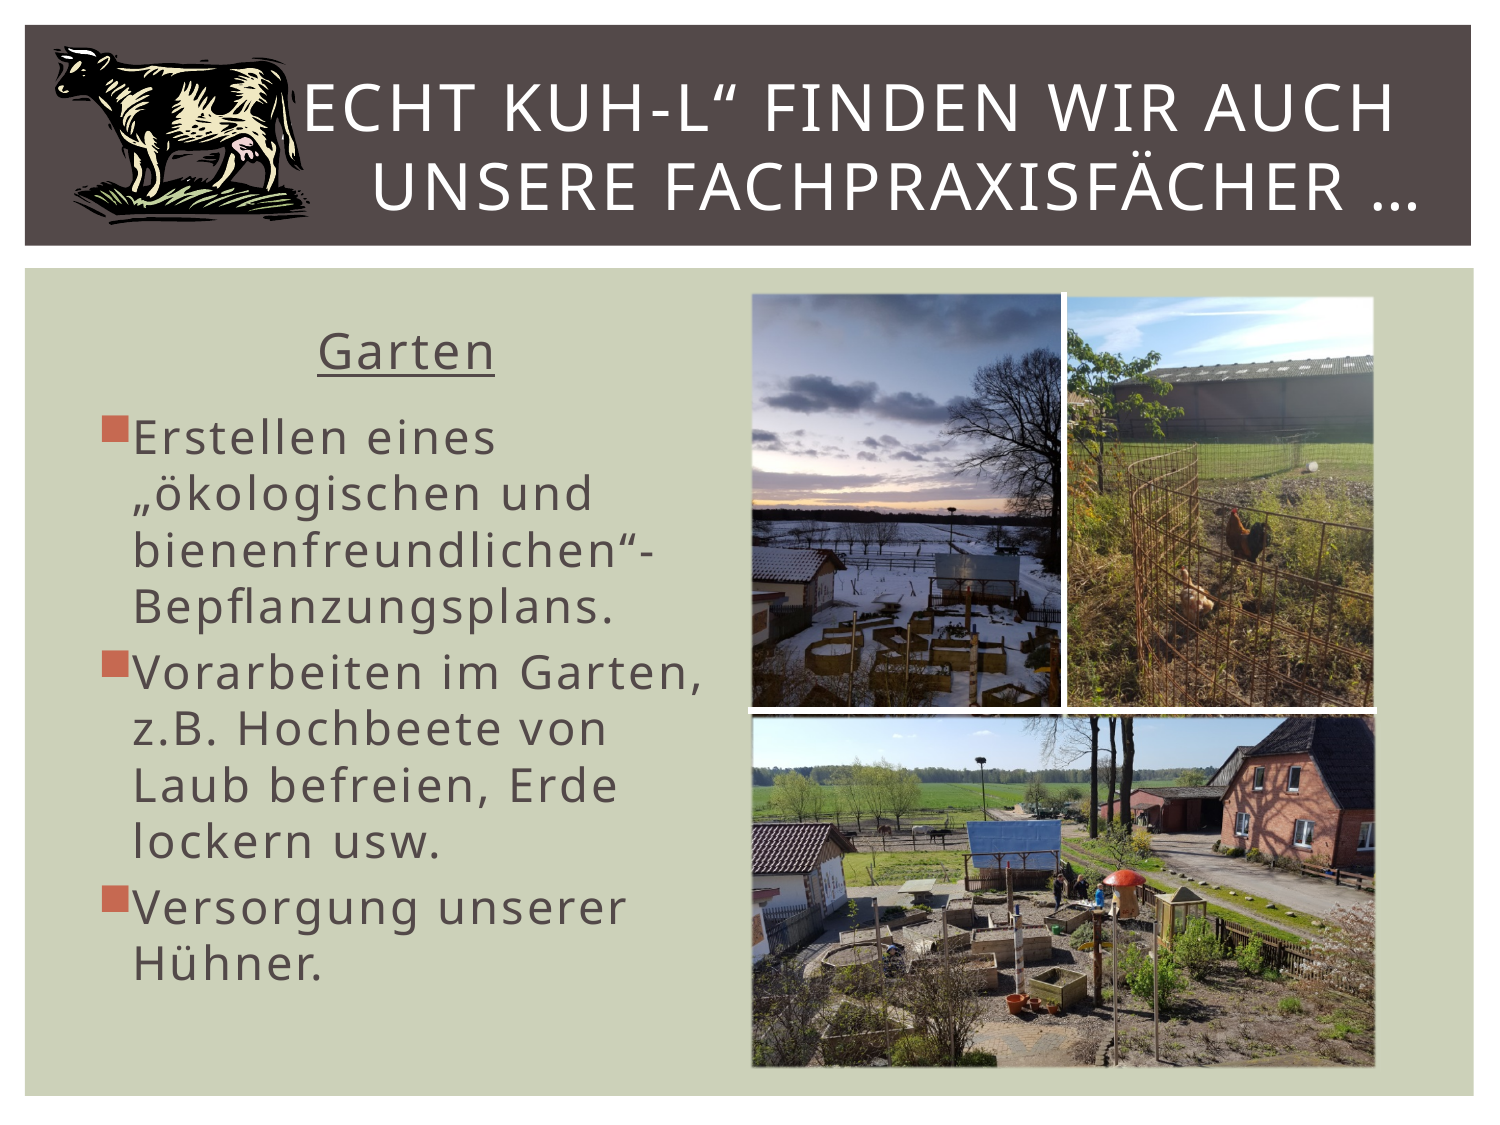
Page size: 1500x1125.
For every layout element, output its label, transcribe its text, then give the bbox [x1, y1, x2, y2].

picture [52, 42, 314, 229]
list Garten [75, 282, 738, 388]
list Erstellen eines „ökologischen und bienenfreundlichen“- Bepflanzungsplans. Vorarbeiten im Garten, z.B. Hochbeete von Laub befreien, Erde lockern usw. Versorgung unserer Hühner. [75, 399, 738, 1005]
title ,,Echt KUH-L“ finden wir auch unsere Fachpraxisfächer … [317, 58, 1438, 232]
picture [749, 291, 1482, 1069]
